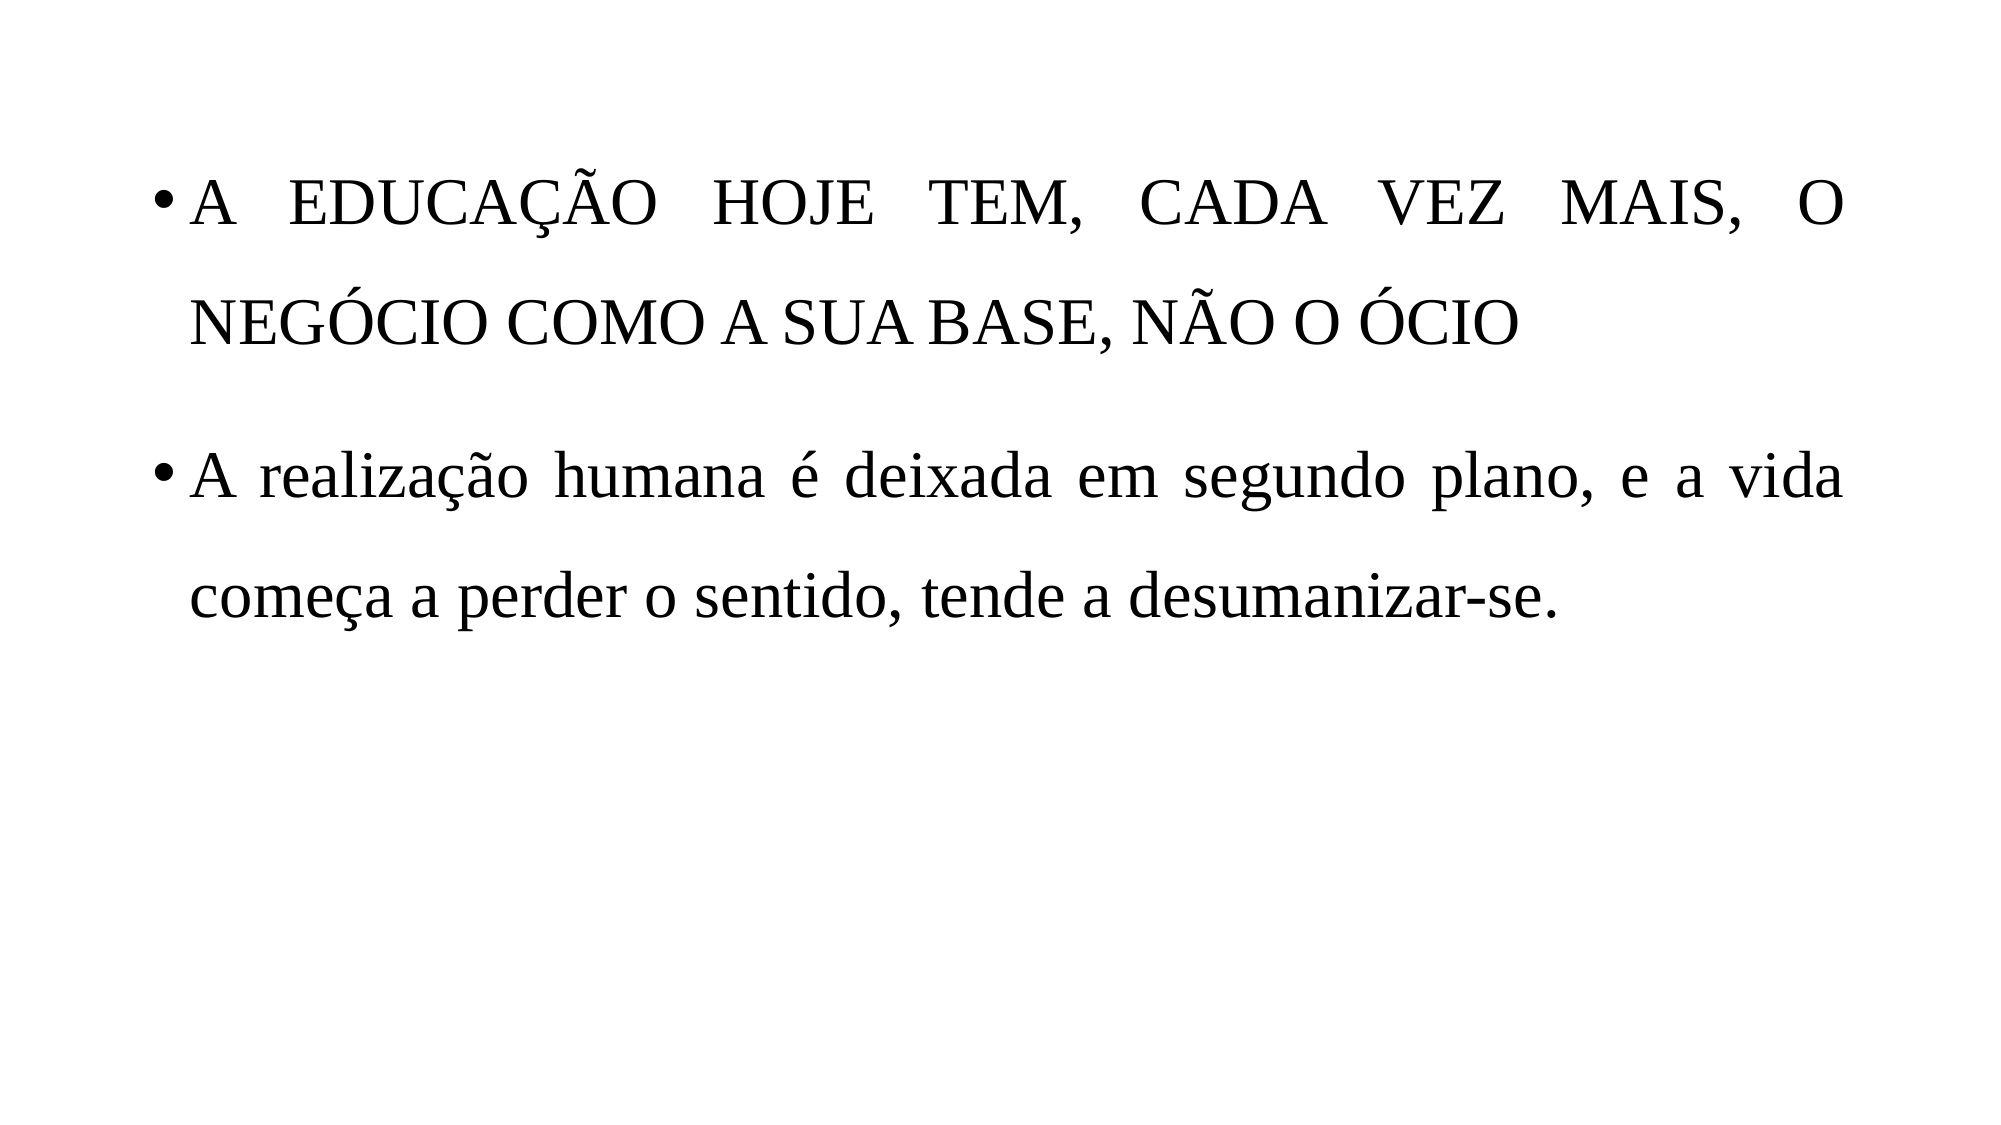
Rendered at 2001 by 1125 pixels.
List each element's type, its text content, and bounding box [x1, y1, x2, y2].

list A EDUCAÇÃO HOJE TEM, CADA VEZ MAIS, O NEGÓCIO COMO A SUA BASE, NÃO O ÓCIO A realização humana é deixada em segundo plano, e a vida começa a perder o sentido, tende a desumanizar-se. [137, 110, 1863, 1014]
